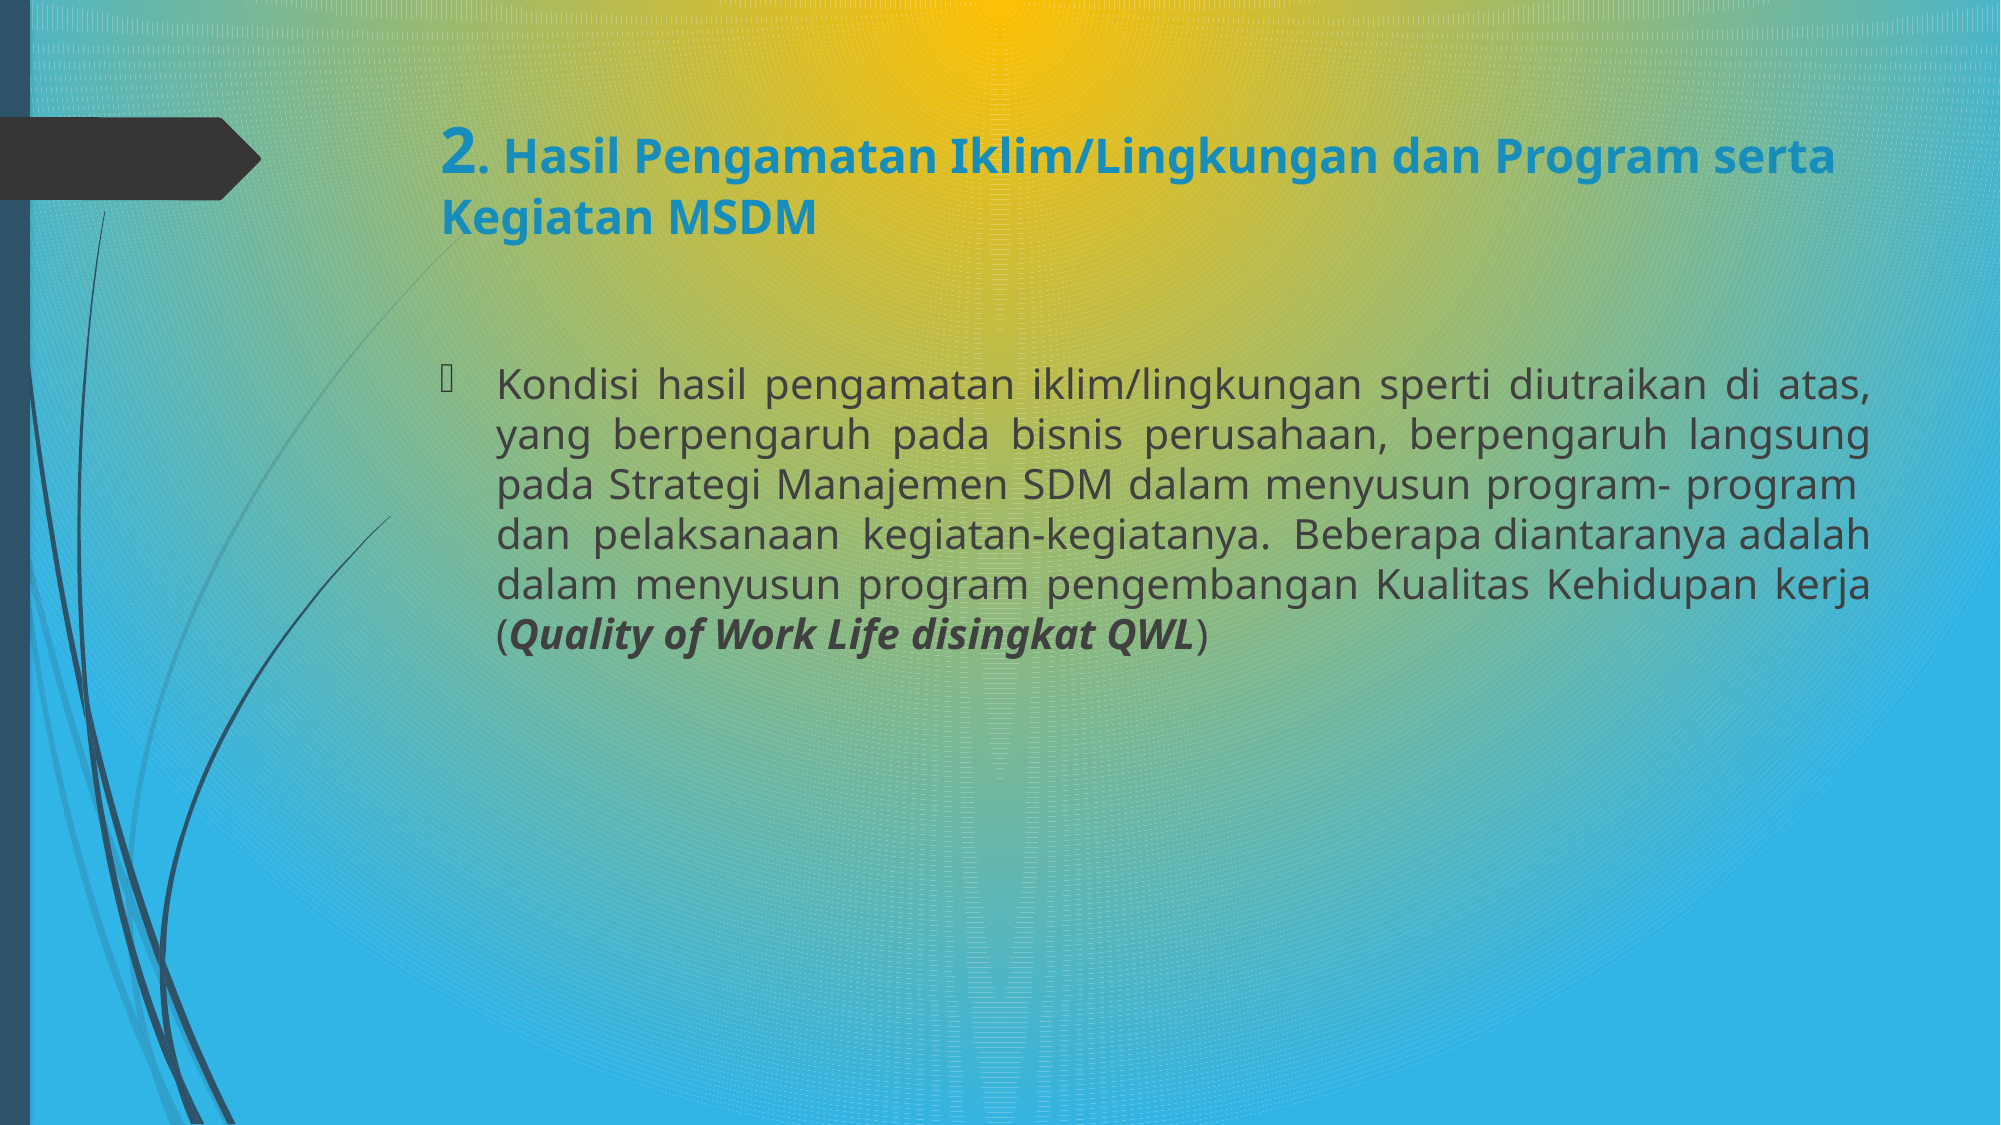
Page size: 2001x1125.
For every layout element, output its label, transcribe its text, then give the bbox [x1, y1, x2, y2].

list Kondisi hasil pengamatan iklim/lingkungan sperti diutraikan di atas, yang berpengaruh pada bisnis perusahaan, berpengaruh langsung pada Strategi Manajemen SDM dalam menyusun program- program dan pelaksanaan kegiatan-kegiatanya. Beberapa diantaranya adalah dalam menyusun program pengembangan Kualitas Kehidupan kerja (Quality of Work Life disingkat QWL) [424, 350, 1888, 739]
title 2. Hasil Pengamatan Iklim/Lingkungan dan Program serta Kegiatan MSDM [425, 102, 1888, 313]
